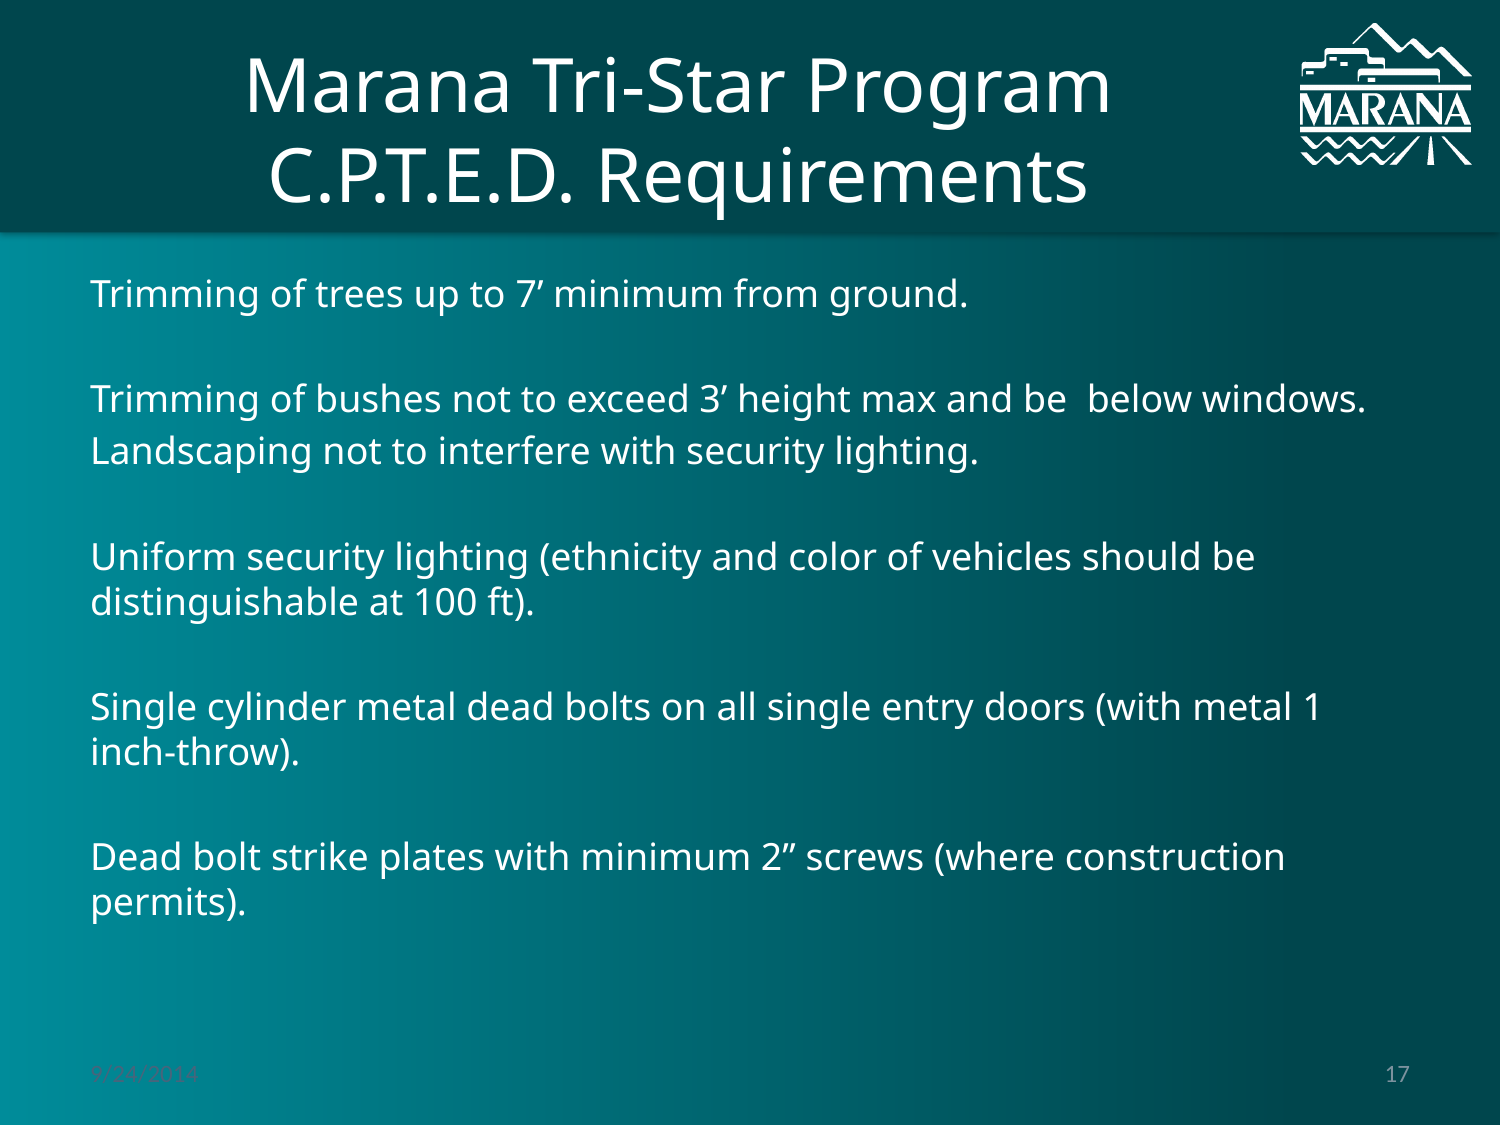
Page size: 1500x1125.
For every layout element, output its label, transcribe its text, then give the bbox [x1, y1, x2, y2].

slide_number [75, 1042, 425, 1103]
slide_number 17 [1074, 1042, 1425, 1103]
title Marana Tri-Star Program C.P.T.E.D. Requirements [75, 45, 1284, 210]
picture [1300, 23, 1472, 165]
list Trimming of trees up to 7’ minimum from ground. Trimming of bushes not to exceed 3’ height max and be below windows. Landscaping not to interfere with security lighting. Uniform security lighting (ethnicity and color of vehicles should be distinguishable at 100 ft). Single cylinder metal dead bolts on all single entry doors (with metal 1 inch-throw). Dead bolt strike plates with minimum 2” screws (where construction permits). [75, 262, 1425, 1005]
